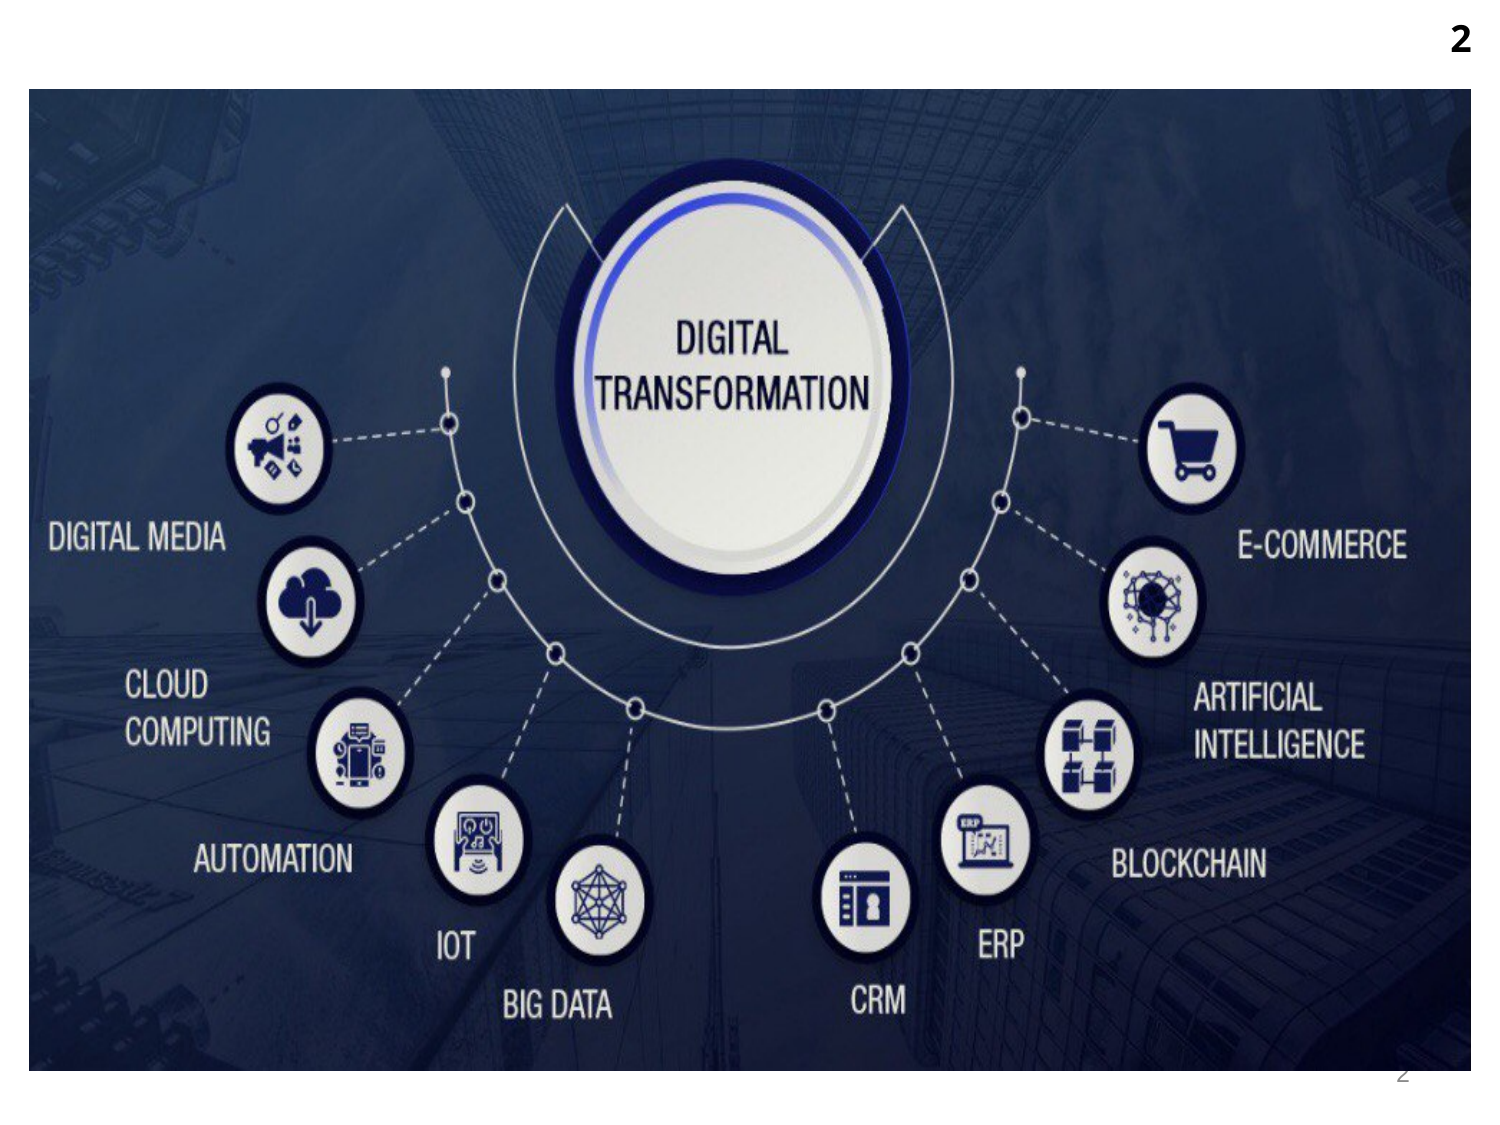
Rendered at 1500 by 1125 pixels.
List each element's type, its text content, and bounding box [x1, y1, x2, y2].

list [29, 89, 1471, 1071]
slide_number 1 [1074, 1078, 1425, 1103]
